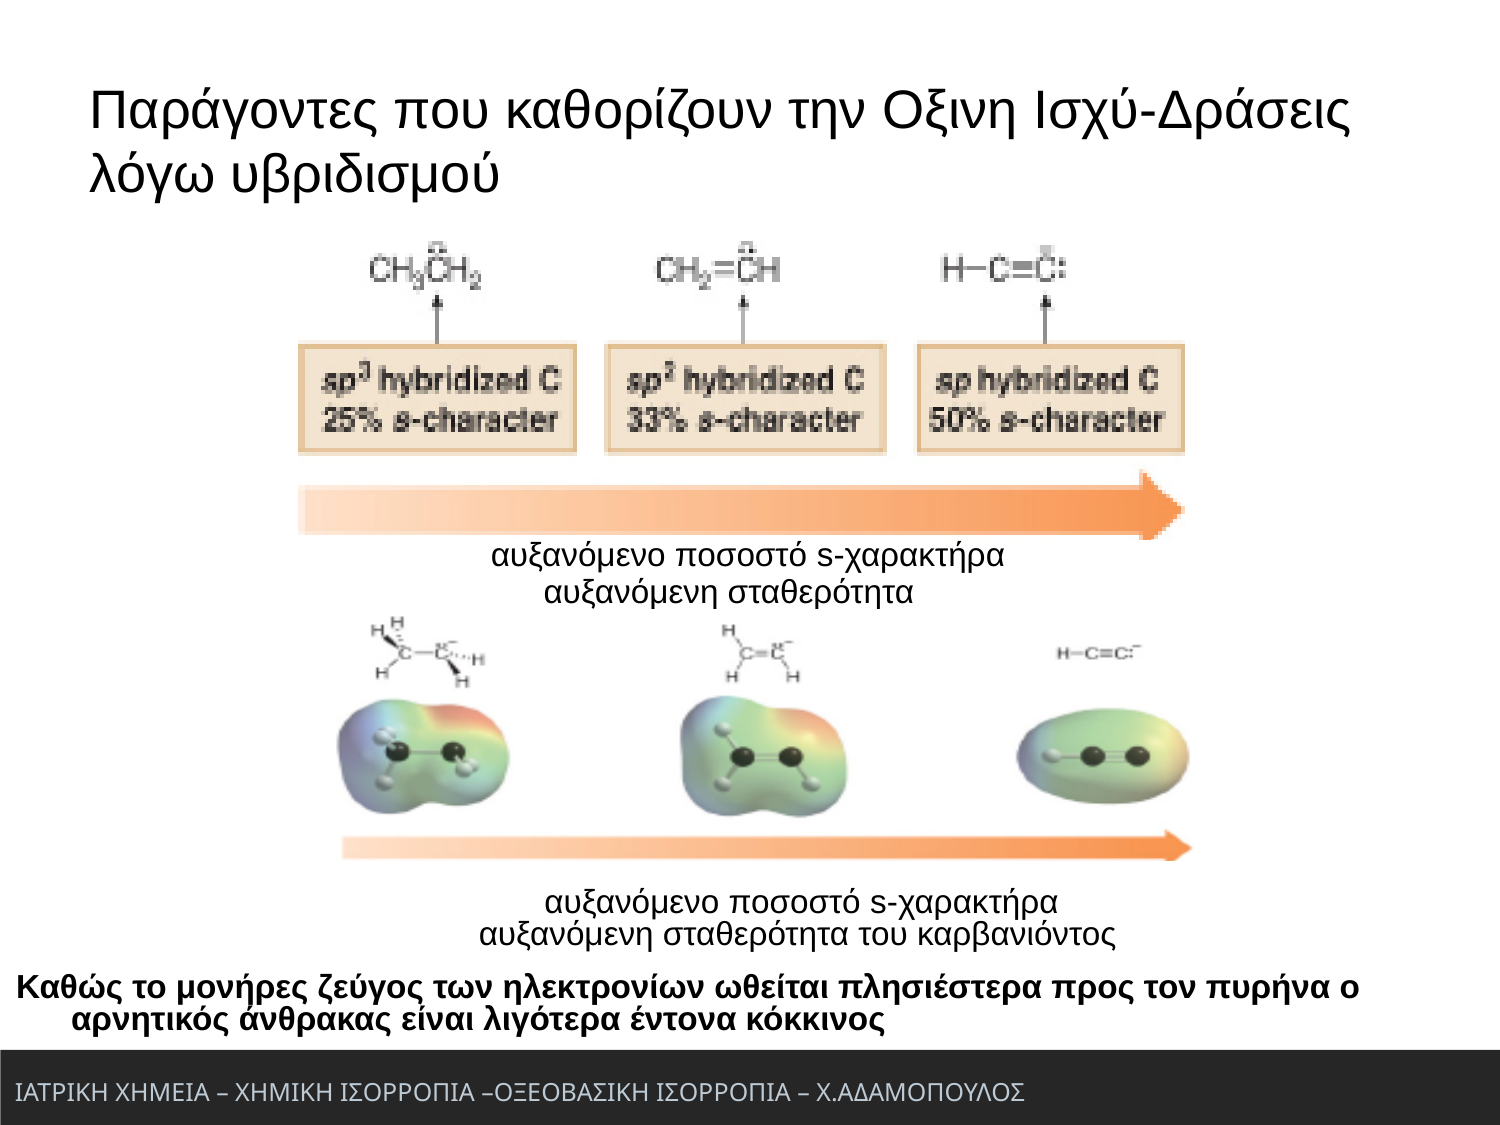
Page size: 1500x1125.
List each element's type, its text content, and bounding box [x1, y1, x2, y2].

picture [217, 207, 1235, 540]
text_box Παράγοντες που καθορίζουν την Οξινη Ισχύ-Δράσεις λόγω υβριδισμού [74, 45, 1425, 233]
text_box ΙΑΤΡΙΚΗ ΧΗΜΕΙΑ – ΧΗΜΙΚΗ ΙΣΟΡΡΟΠΙΑ –ΟΞΕΟΒΑΣΙΚΗ ΙΣΟΡΡΟΠΙΑ – Χ.ΑΔΑΜΟΠΟΥΛΟΣ [0, 1094, 1198, 1114]
picture [250, 608, 1235, 861]
text_box αυξανόμενο ποσοστό s-χαρακτήρα αυξανόμενη σταθερότητα αυξανόμενο ποσοστό s-χαρακτήρα αυξανόμενη σταθερότητα του καρβανιόντος Καθώς το μονήρες ζεύγος των ηλεκτρονίων ωθείται πλησιέστερα προς τον πυρήνα ο αρνητικός άνθρακας είναι λιγότερα έντονα κόκκινος [0, 302, 1500, 1094]
